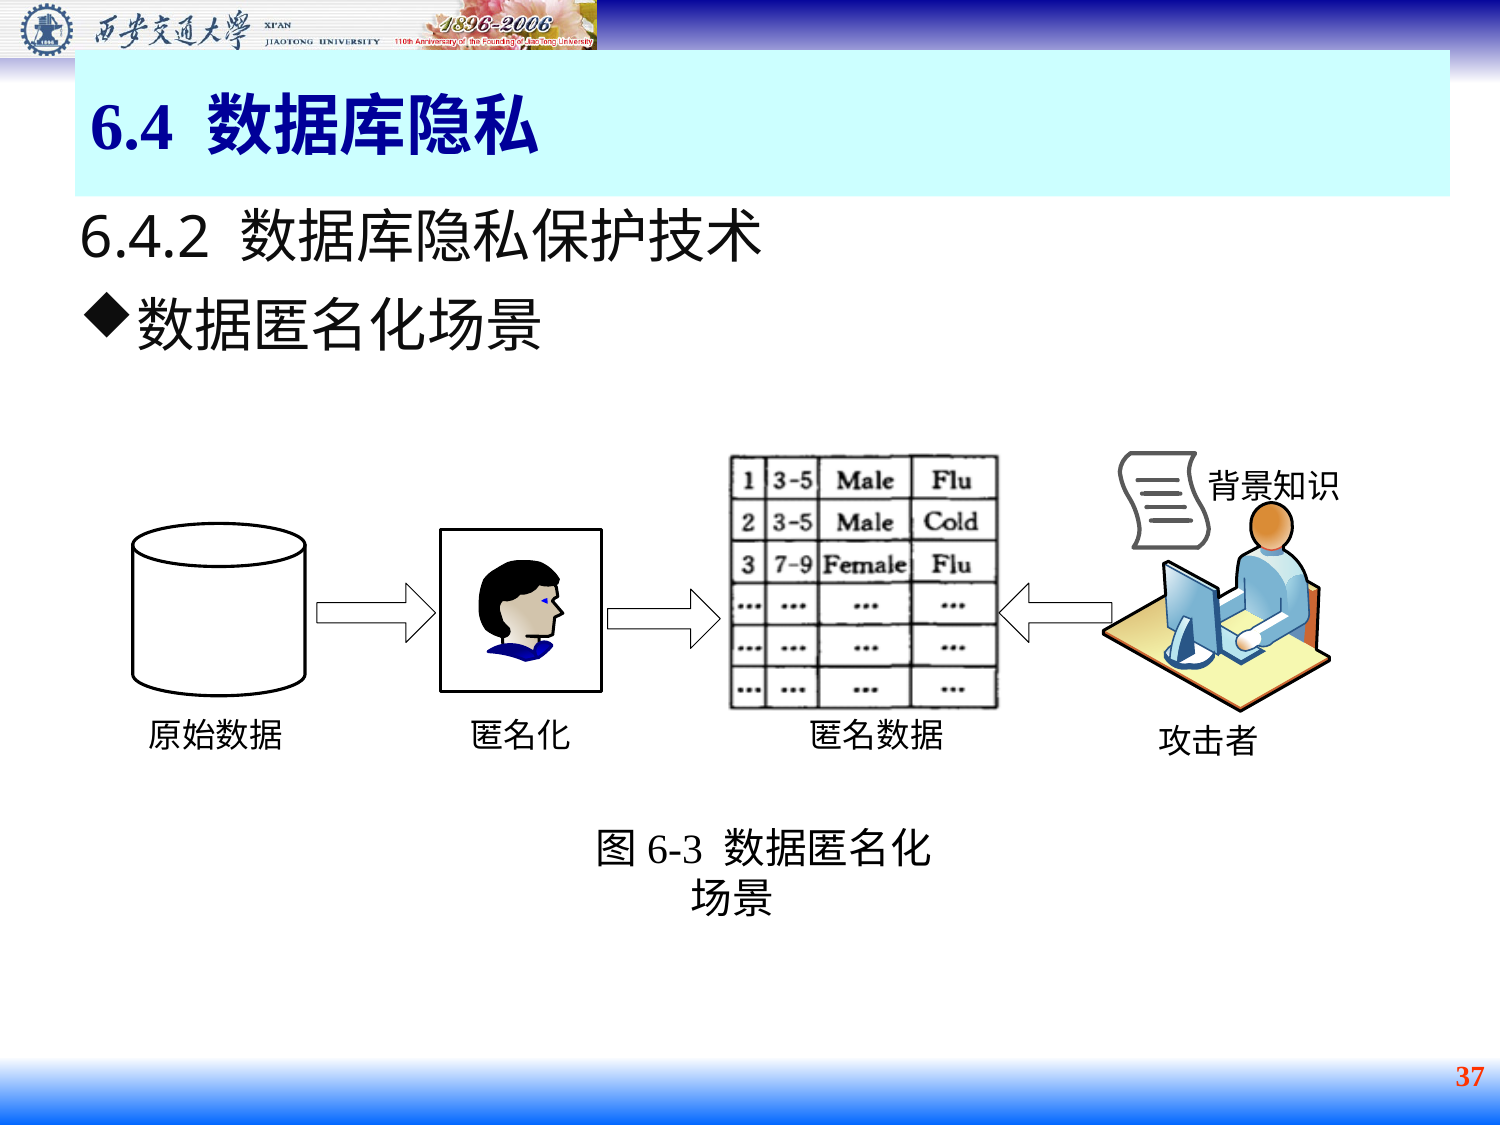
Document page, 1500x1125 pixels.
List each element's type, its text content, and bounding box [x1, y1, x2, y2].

text_box 37 [1057, 1049, 1500, 1125]
text_box [0, 0, 1500, 75]
list 6.4.2 数据库隐私保护技术 数据匿名化场景 [64, 184, 1459, 1088]
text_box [112, 443, 1387, 776]
title 6.4 数据库隐私 [75, 75, 1450, 184]
text_box 图6-3 数据匿名化场景 [497, 839, 967, 904]
